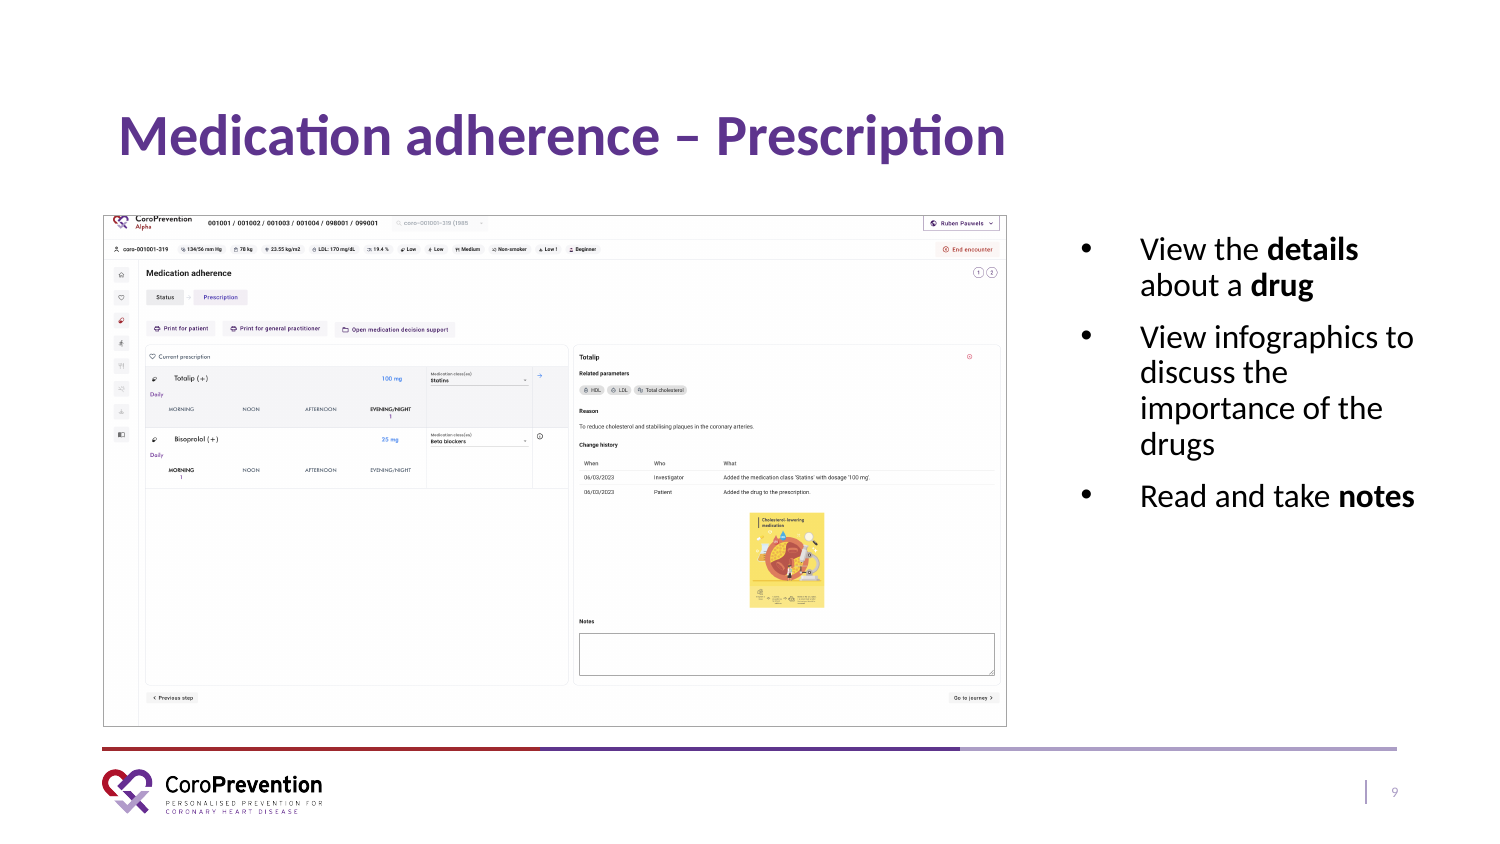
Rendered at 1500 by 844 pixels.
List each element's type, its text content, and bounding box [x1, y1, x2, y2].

picture [102, 214, 1008, 727]
slide_number 9 [1357, 768, 1414, 814]
picture [102, 769, 322, 814]
title Medication adherence – Prescription [103, 65, 1397, 208]
list View the details about a drug View infographics to discuss the importance of the drugs Read and take notes [1050, 224, 1460, 717]
